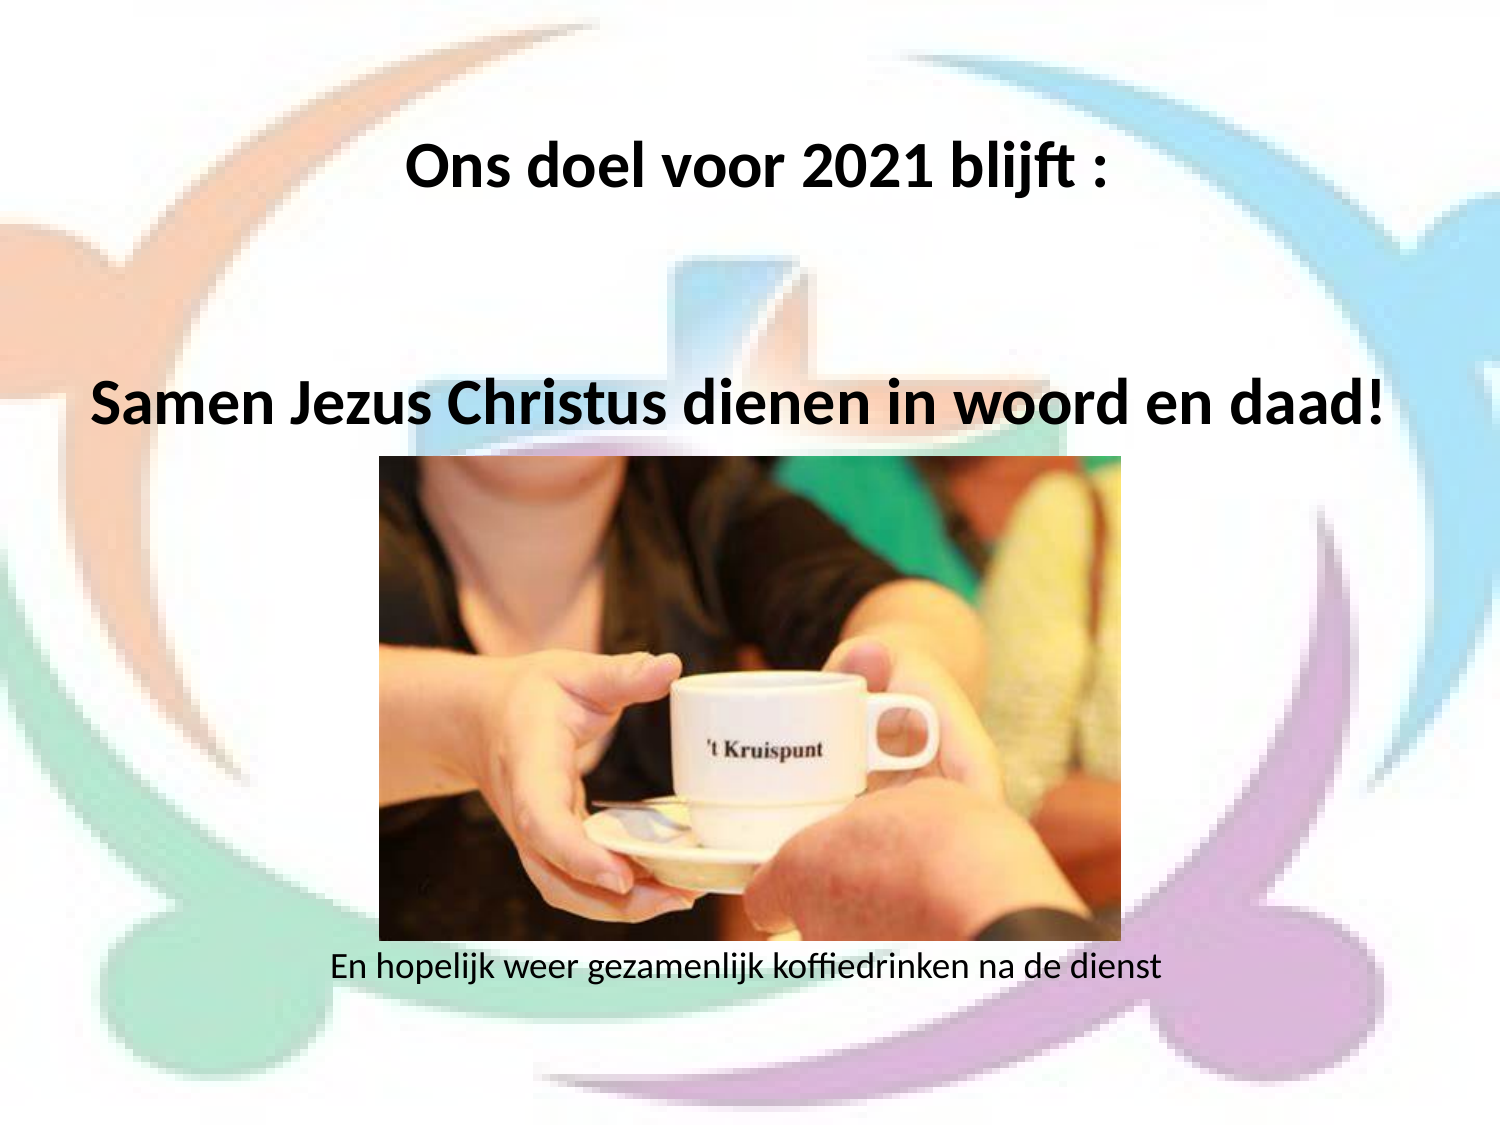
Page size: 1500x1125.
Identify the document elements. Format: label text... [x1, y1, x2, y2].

list Ons doel voor 2021 blijft : Samen Jezus Christus dienen in woord en daad! En hopelijk weer gezamenlijk koffiedrinken na de dienst [75, 113, 1425, 1005]
picture [379, 455, 1121, 941]
